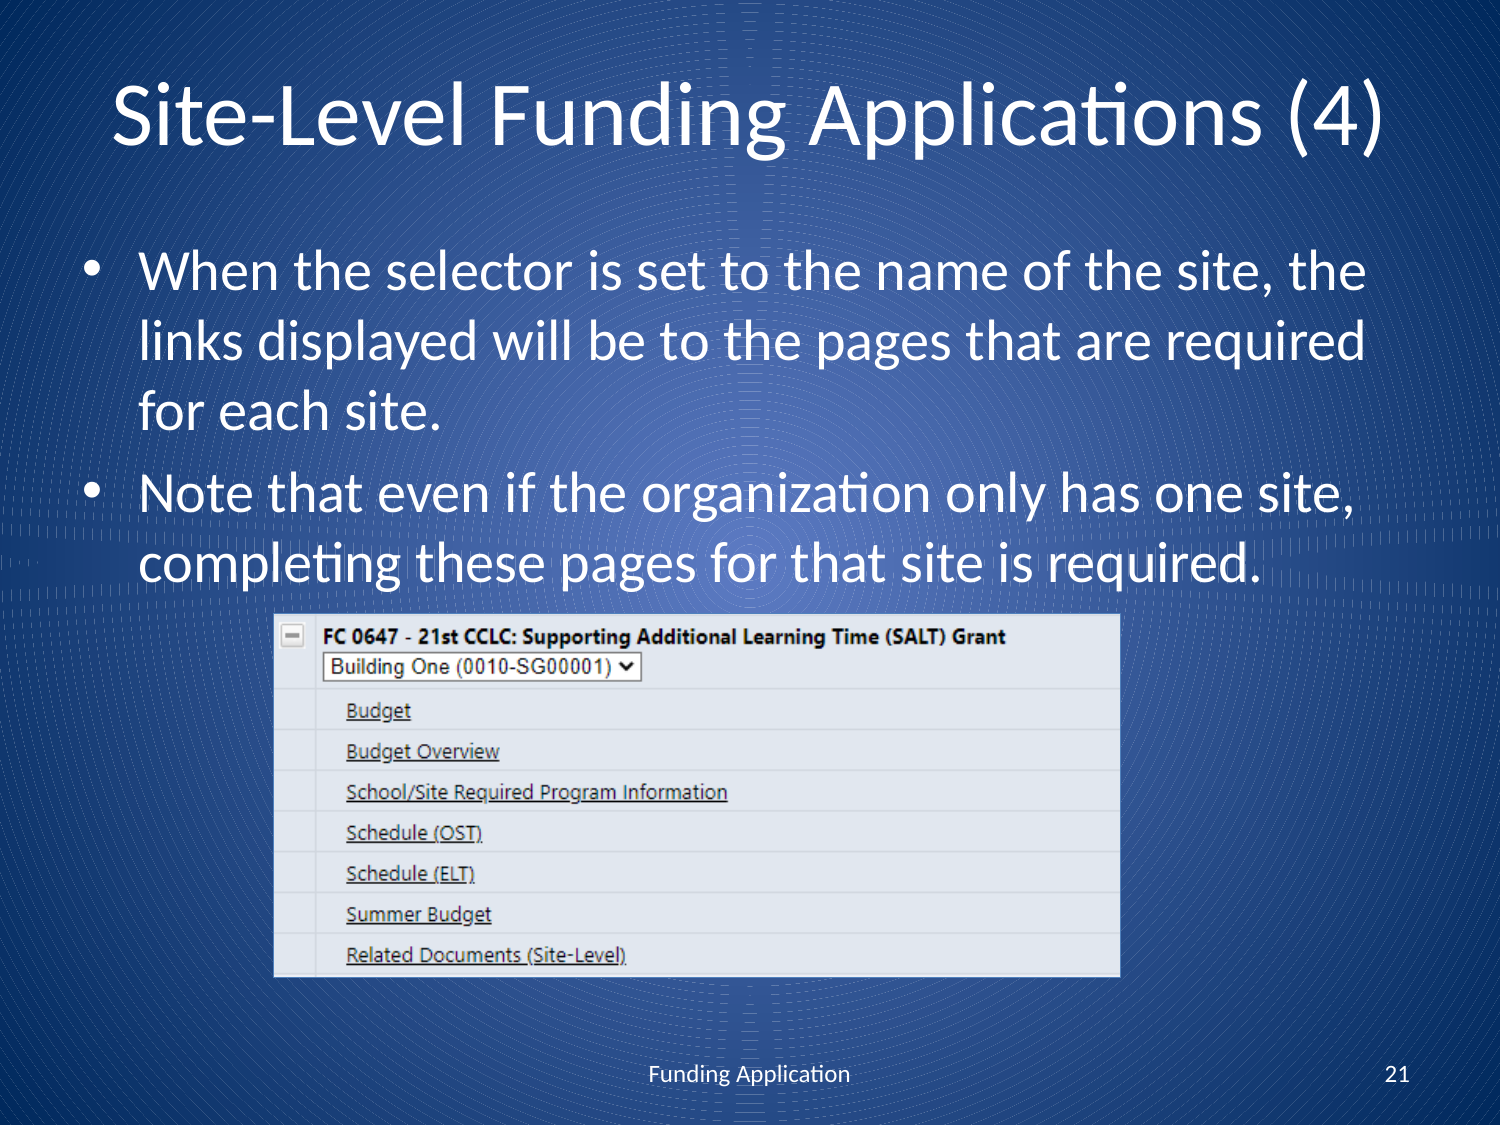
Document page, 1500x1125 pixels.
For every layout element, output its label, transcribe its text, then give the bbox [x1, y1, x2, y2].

title Site-Level Funding Applications (4) [75, 15, 1425, 203]
slide_number 21 [1074, 1042, 1425, 1103]
picture [273, 613, 1121, 978]
footer Funding Application [512, 1042, 988, 1103]
list When the selector is set to the name of the site, the links displayed will be to the pages that are required for each site. Note that even if the organization only has one site, completing these pages for that site is required. [66, 224, 1463, 1043]
